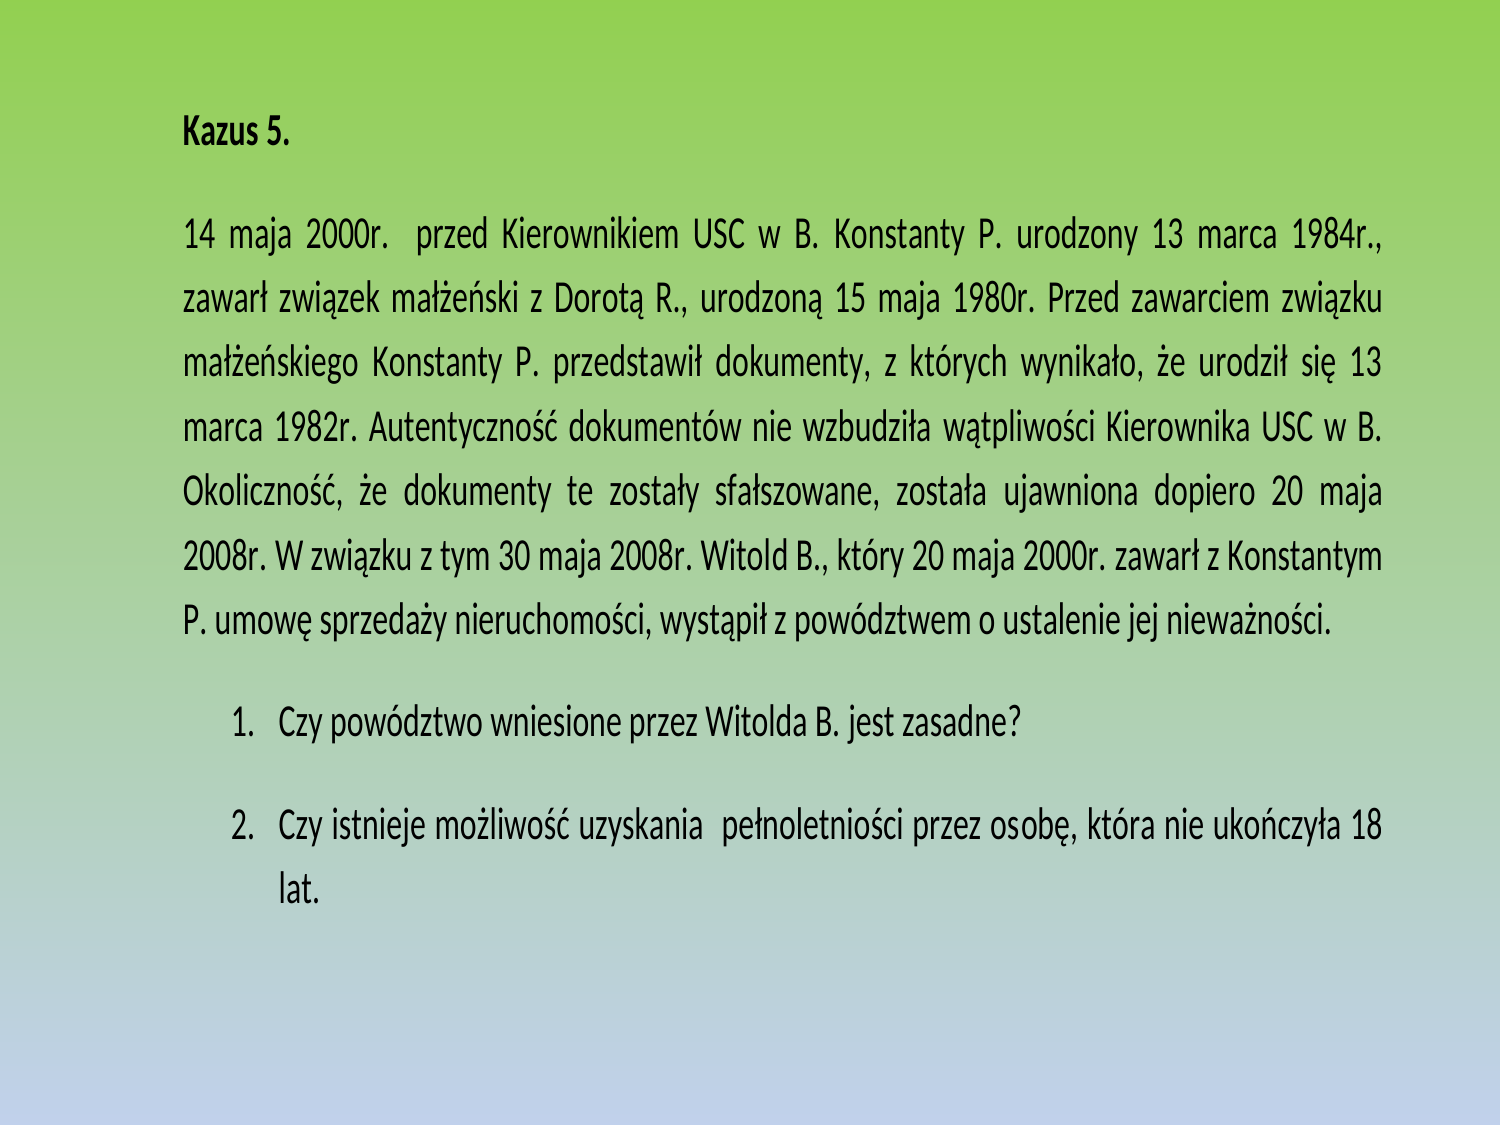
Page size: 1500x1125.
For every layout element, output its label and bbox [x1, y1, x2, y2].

picture [182, 101, 1381, 965]
